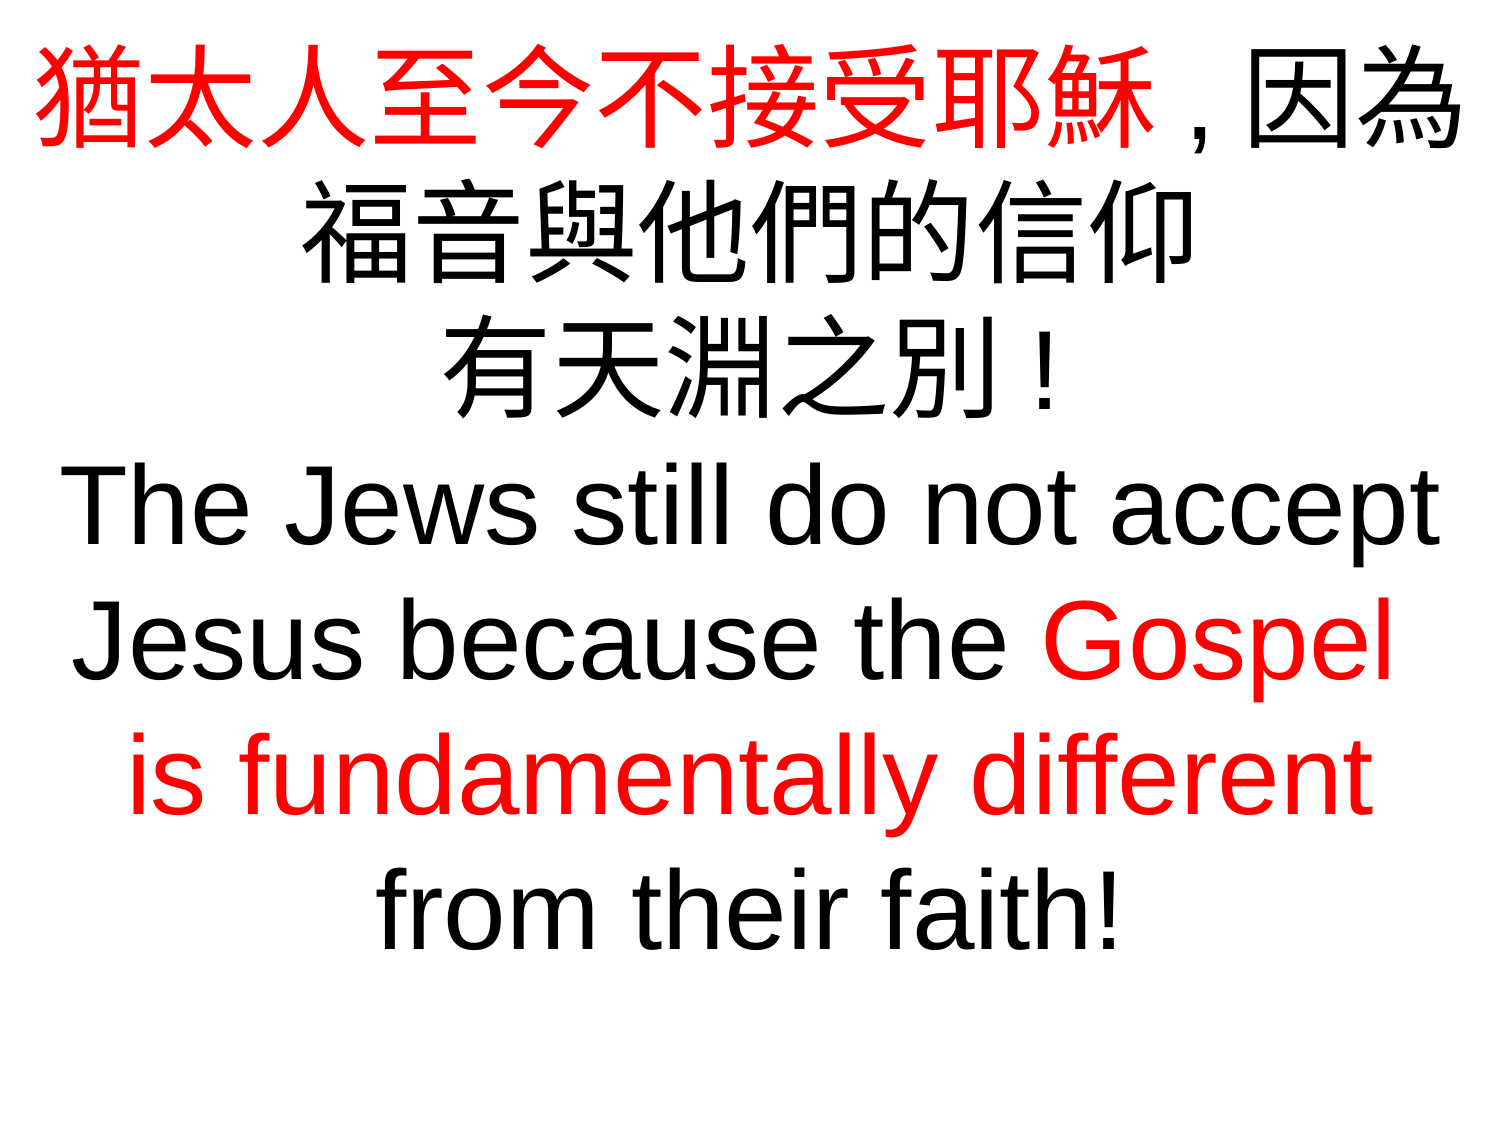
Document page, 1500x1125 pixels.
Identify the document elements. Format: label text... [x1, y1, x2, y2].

subtitle 猶太人至今不接受耶穌,因為福音與他們的信仰 有天淵之別! The Jews still do not accept Jesus because the Gospel is fundamentally different from their faith! [0, 19, 1500, 1125]
